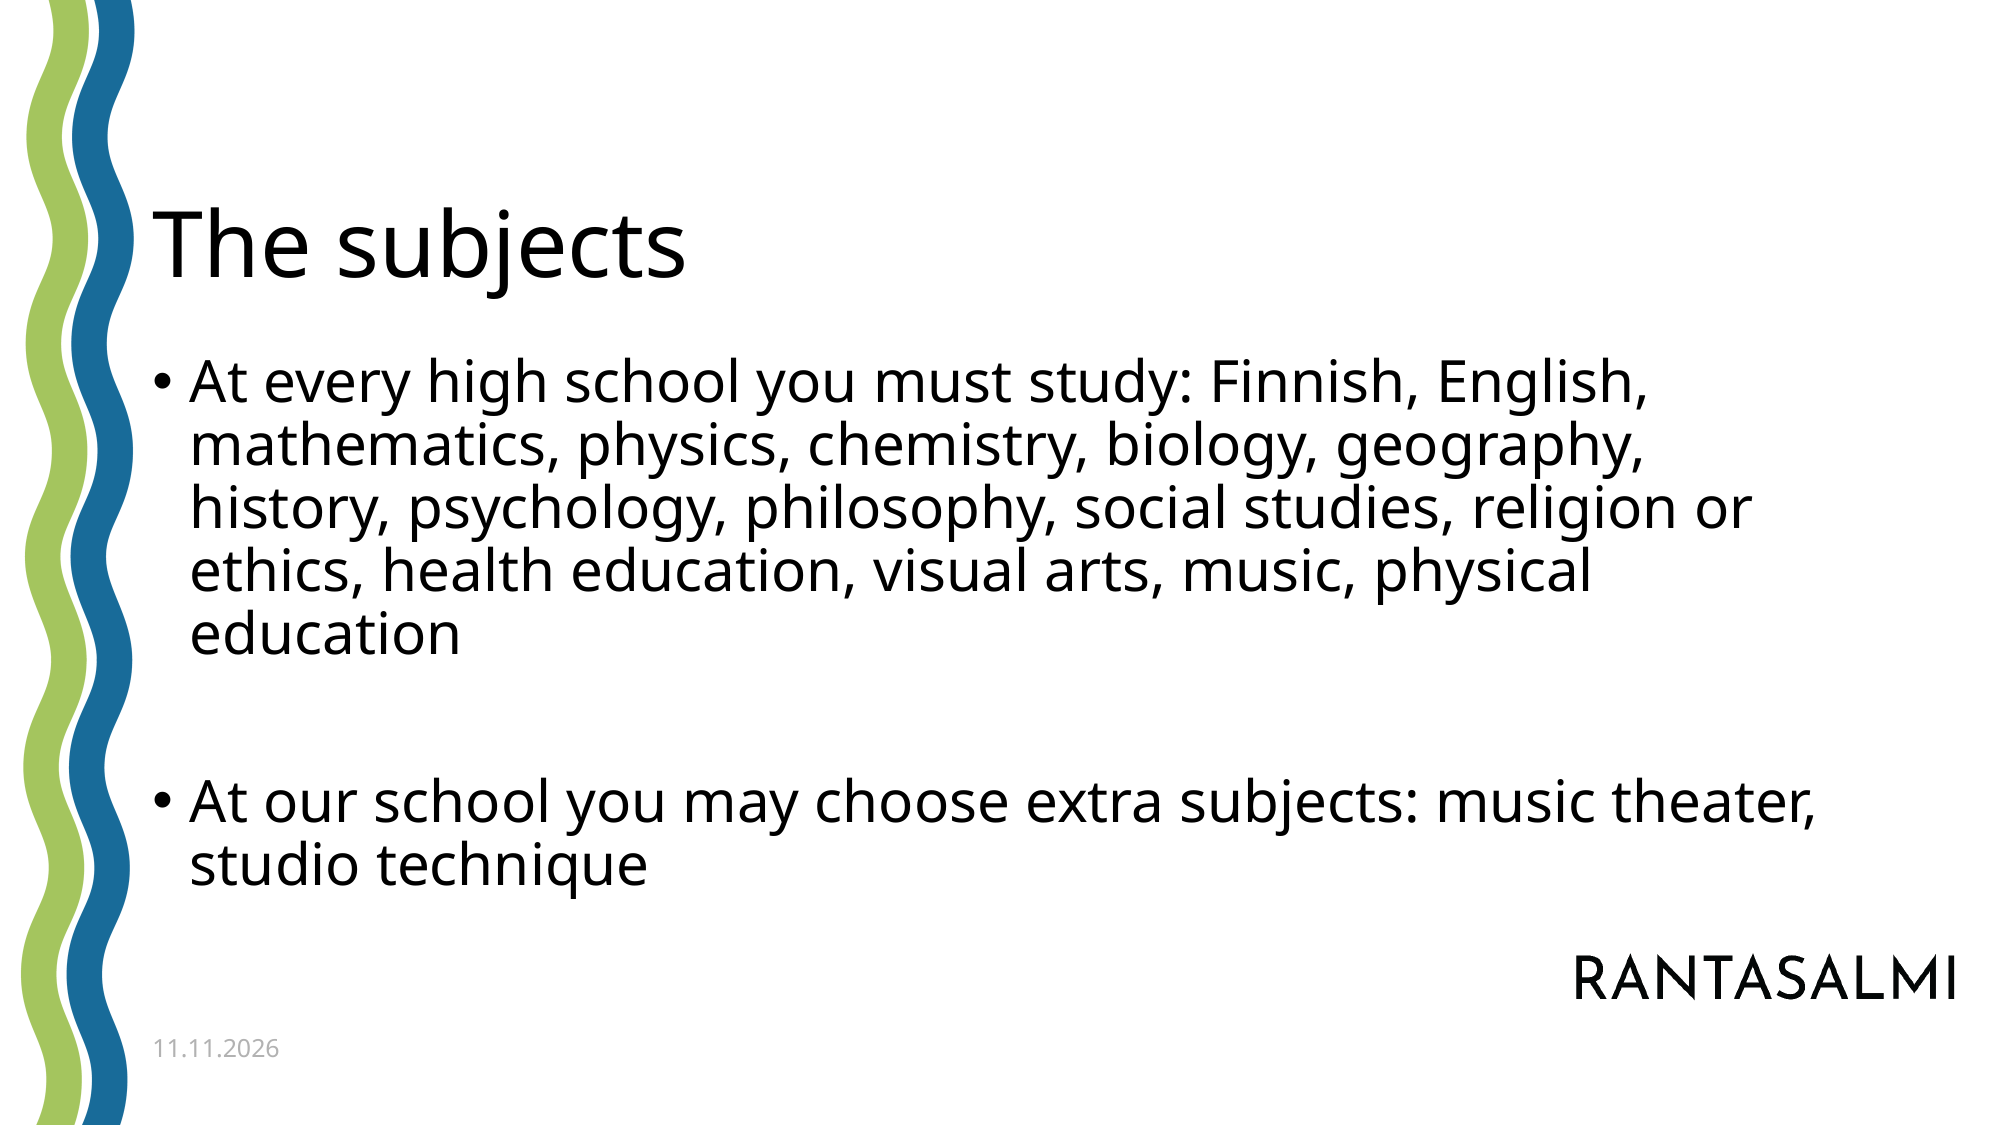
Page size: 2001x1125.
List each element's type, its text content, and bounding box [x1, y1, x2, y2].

picture [0, 0, 2001, 1125]
list At every high school you must study: Finnish, English, mathematics, physics, chemistry, biology, geography, history, psychology, philosophy, social studies, religion or ethics, health education, visual arts, music, physical education At our school you may choose extra subjects: music theater, studio technique [137, 344, 1863, 933]
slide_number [137, 1019, 588, 1080]
title The subjects [137, 163, 1863, 332]
